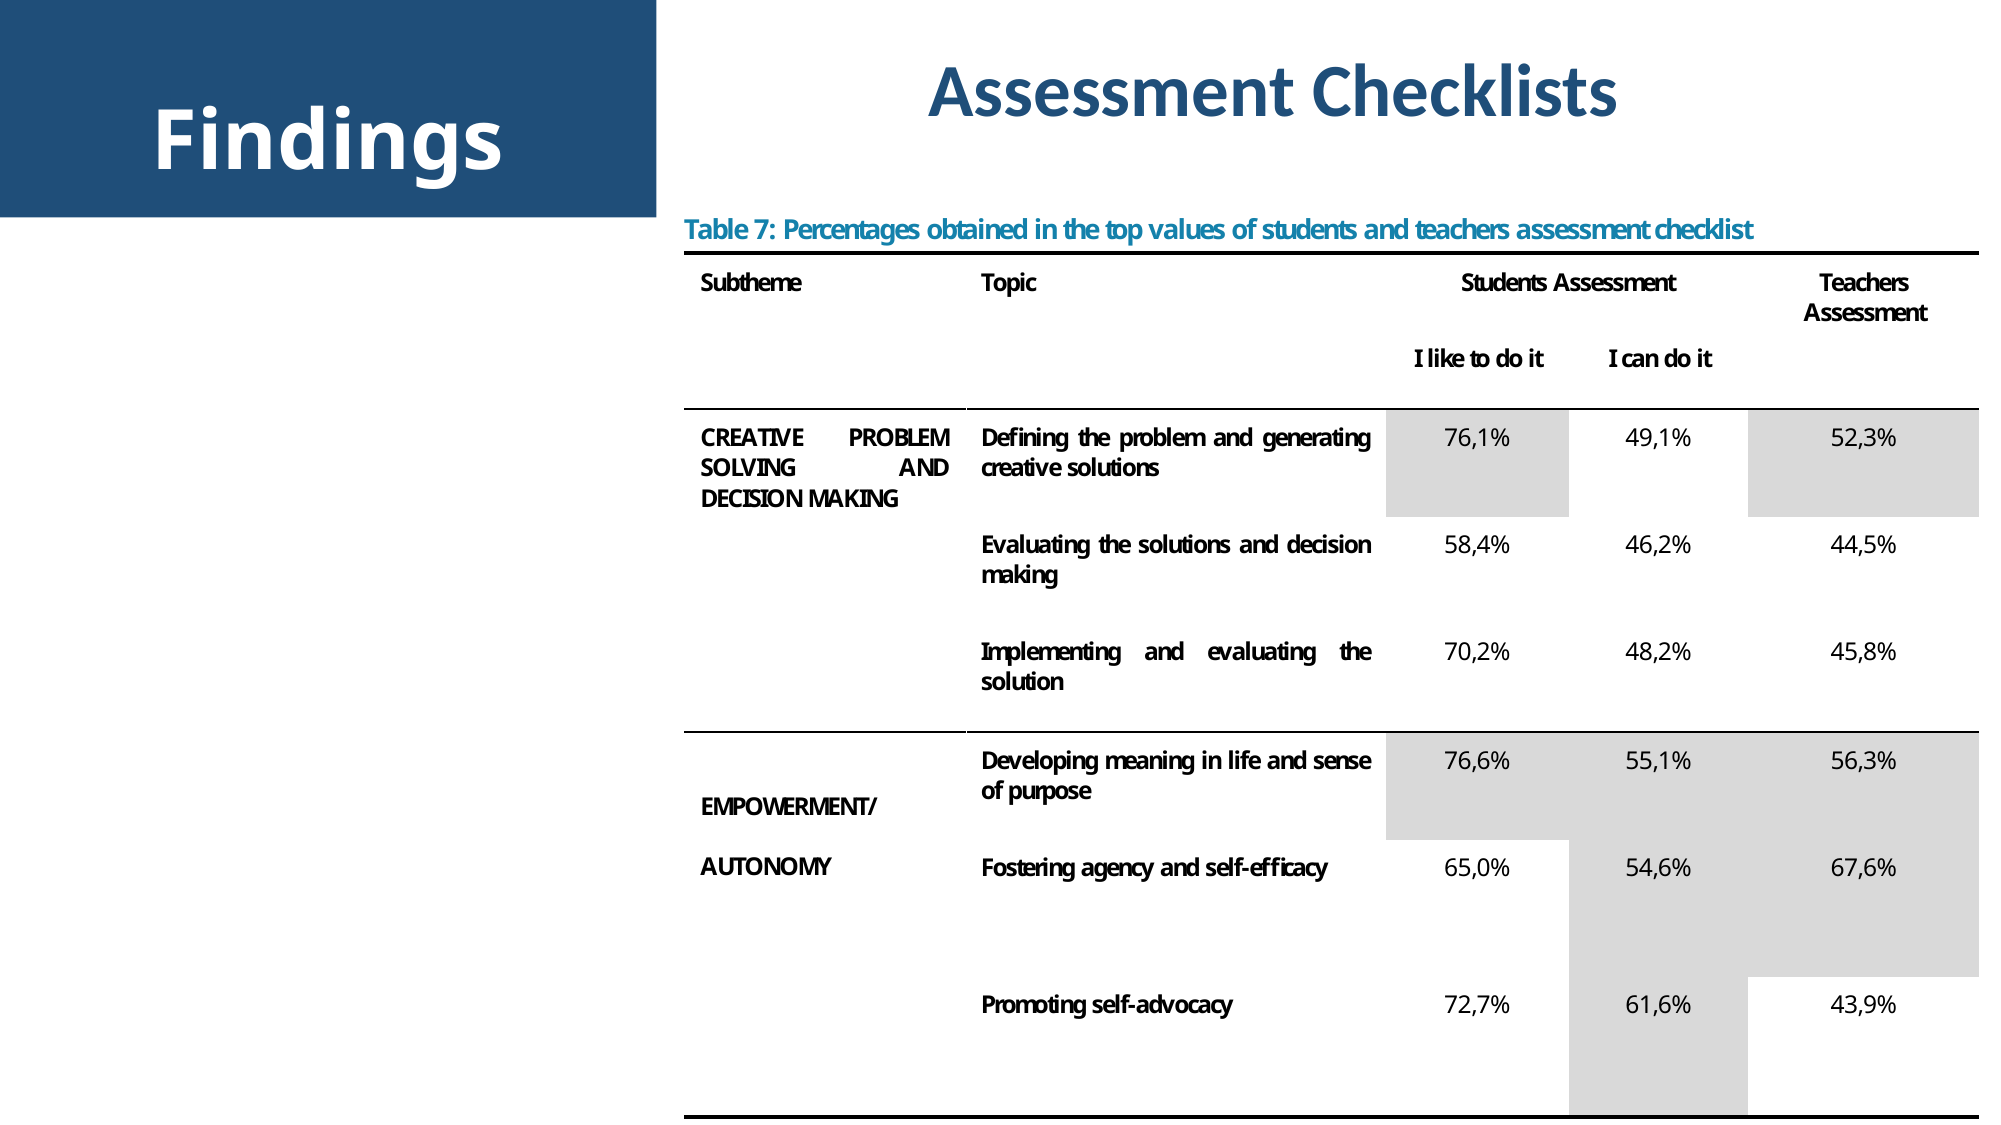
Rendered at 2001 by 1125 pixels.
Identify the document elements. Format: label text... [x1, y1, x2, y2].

text_box Assessment Checklists [913, 34, 1771, 139]
picture [684, 201, 2000, 1125]
text_box Findings [0, 0, 657, 218]
